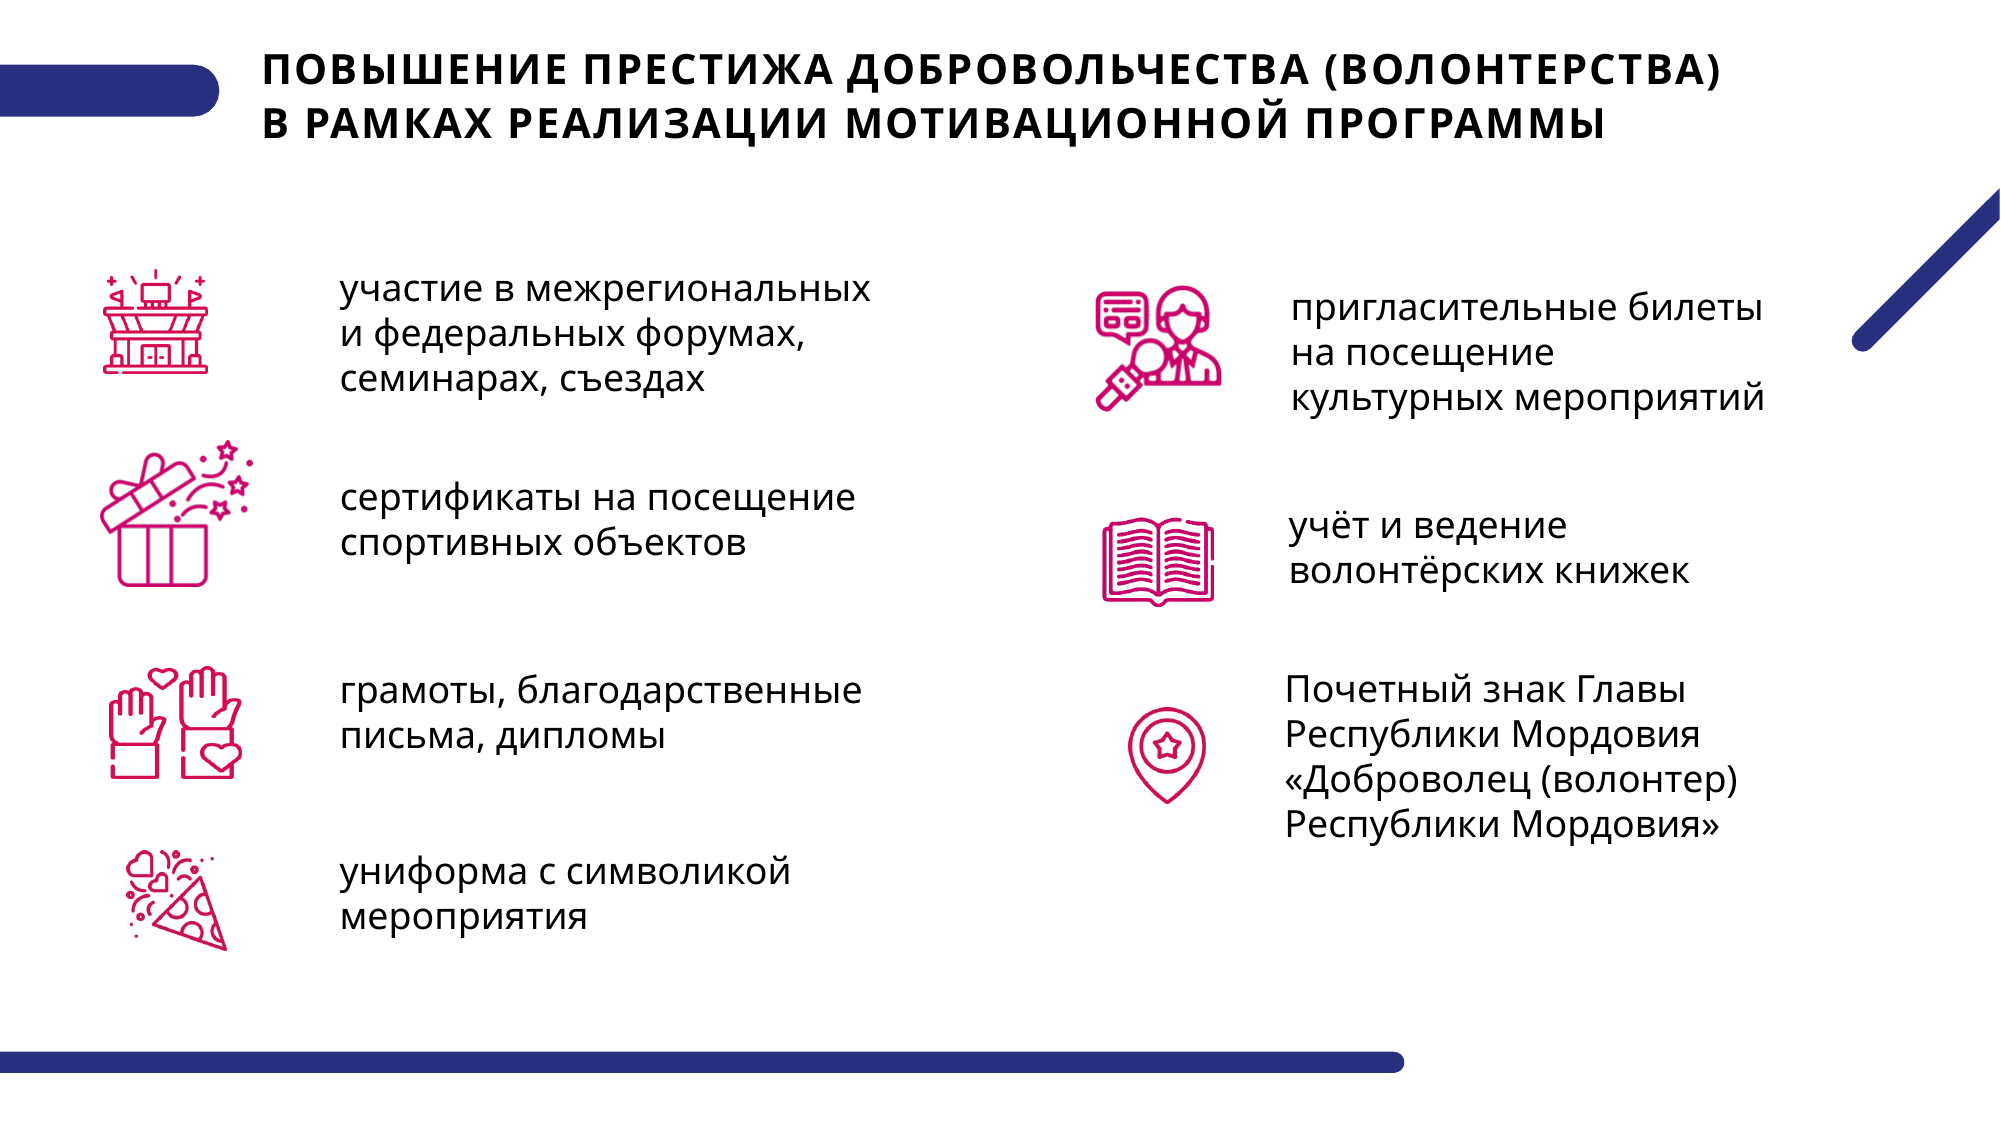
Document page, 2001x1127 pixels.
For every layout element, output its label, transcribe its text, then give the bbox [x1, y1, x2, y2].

text_box [1851, 188, 2000, 352]
title ПОВЫШЕНИЕ ПРЕСТИЖА ДОБРОВОЛЬЧЕСТВА (ВОЛОНТЕРСТВА) В РАМКАХ РЕАЛИЗАЦИИ МОТИВАЦИОННОЙ ПРОГРАММЫ [259, 30, 2000, 228]
picture [100, 440, 253, 587]
text_box Почетный знак Главы Республики Мордовия «Доброволец (волонтер) Республики Мордовия» [1269, 657, 1770, 853]
text_box участие в межрегиональных и федеральных форумах, семинарах, съездах [324, 256, 912, 407]
text_box сертификаты на посещение спортивных объектов [324, 465, 931, 571]
picture [109, 666, 243, 779]
text_box грамоты, благодарственные письма, дипломы [324, 658, 912, 764]
picture [1094, 285, 1222, 413]
text_box униформа с символикой мероприятия [324, 840, 912, 945]
picture [1128, 707, 1206, 805]
text_box [0, 64, 220, 117]
text_box [0, 1051, 1405, 1073]
text_box пригласительные билеты на посещение культурных мероприятий [1275, 275, 1788, 426]
picture [126, 850, 227, 951]
text_box учёт и ведение волонтёрских книжек [1273, 493, 1774, 599]
picture [1102, 516, 1214, 607]
picture [103, 269, 208, 374]
